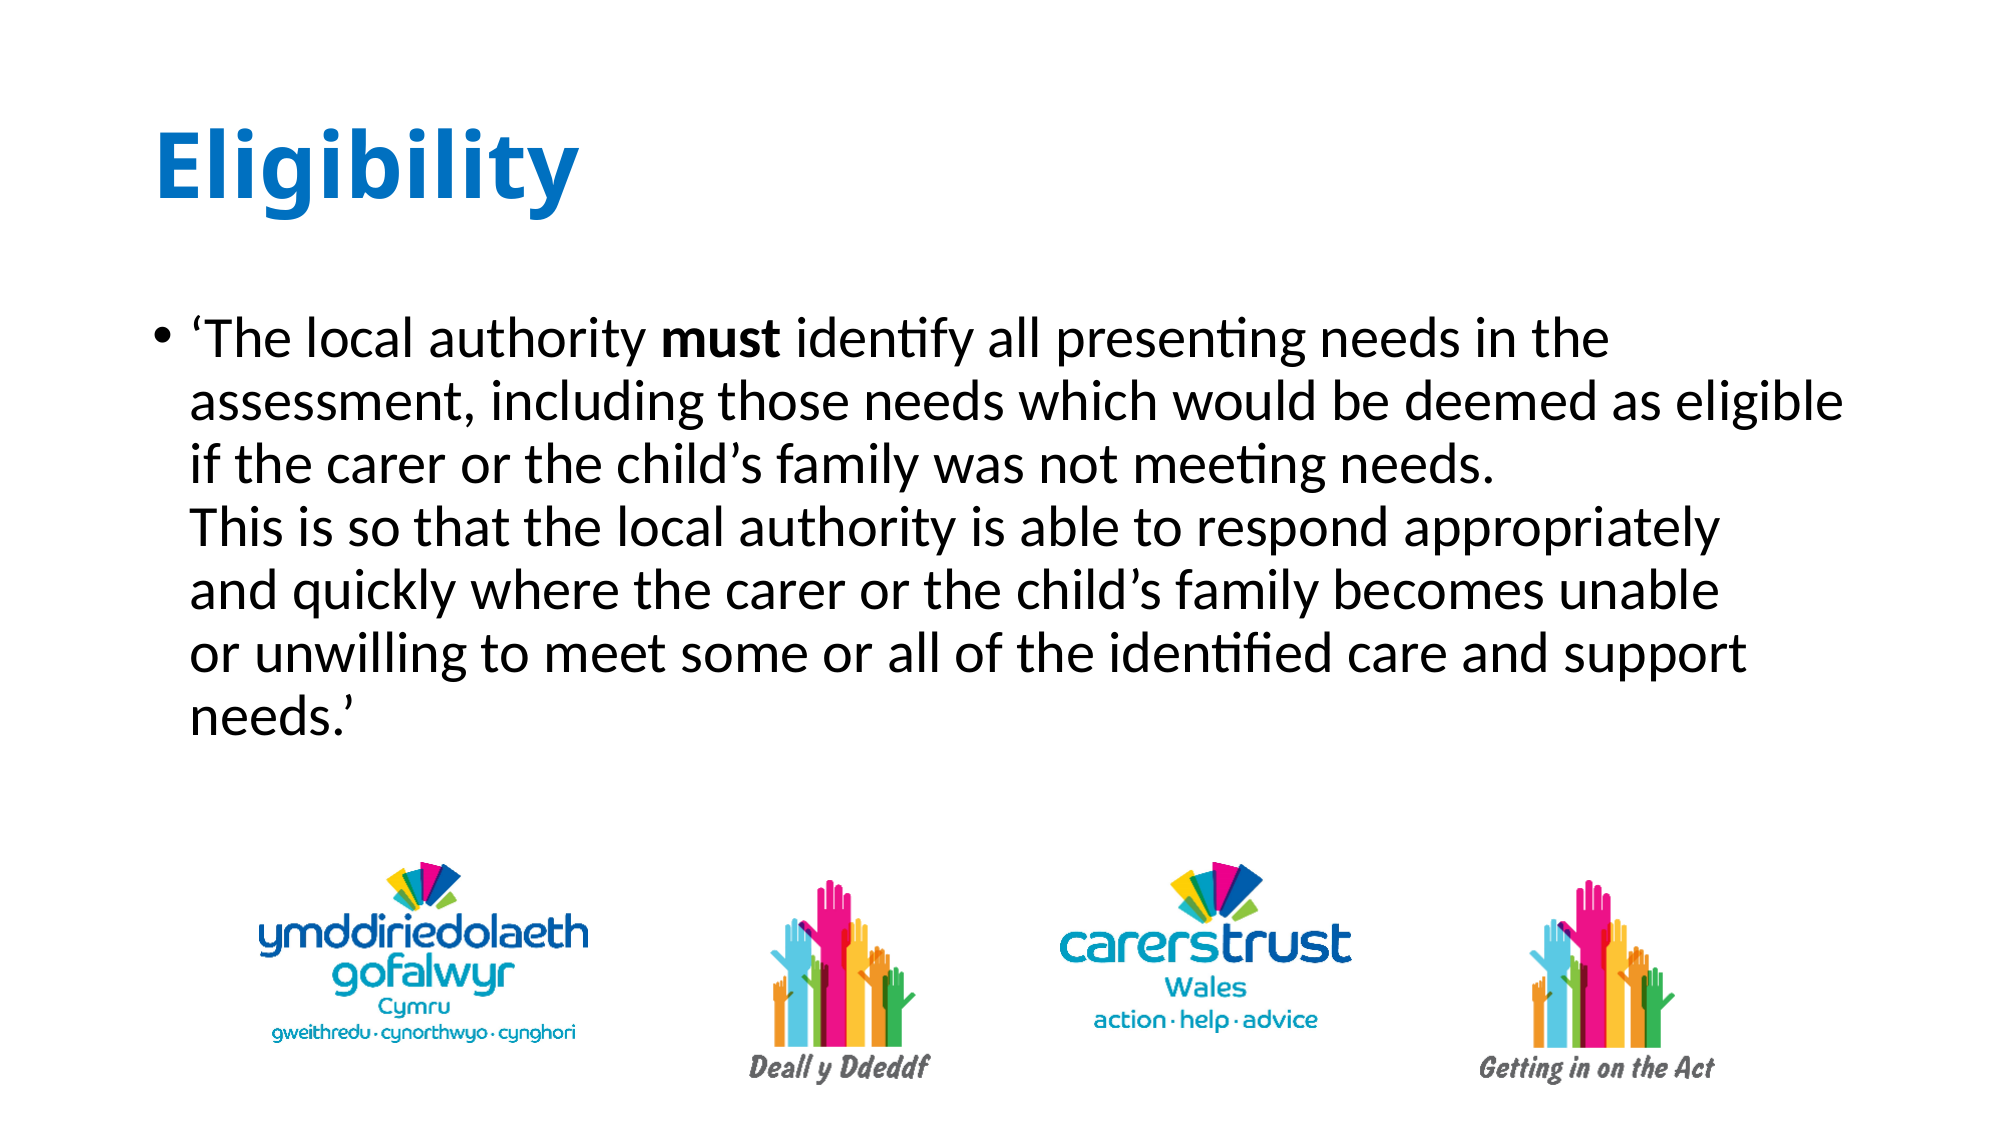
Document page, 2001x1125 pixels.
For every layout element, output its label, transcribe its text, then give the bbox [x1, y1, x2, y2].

title Eligibility [137, 59, 1863, 278]
picture [1459, 863, 1736, 1103]
list ‘The local authority must identify all presenting needs in the assessment, including those needs which would be deemed as eligible if the carer or the child’s family was not meeting needs. This is so that the local authority is able to respond appropriately and quickly where the carer or the child’s family becomes unable or unwilling to meet some or all of the identified care and support needs.’ [137, 299, 1863, 863]
picture [1060, 863, 1352, 1033]
picture [700, 863, 977, 1103]
picture [259, 863, 588, 1043]
